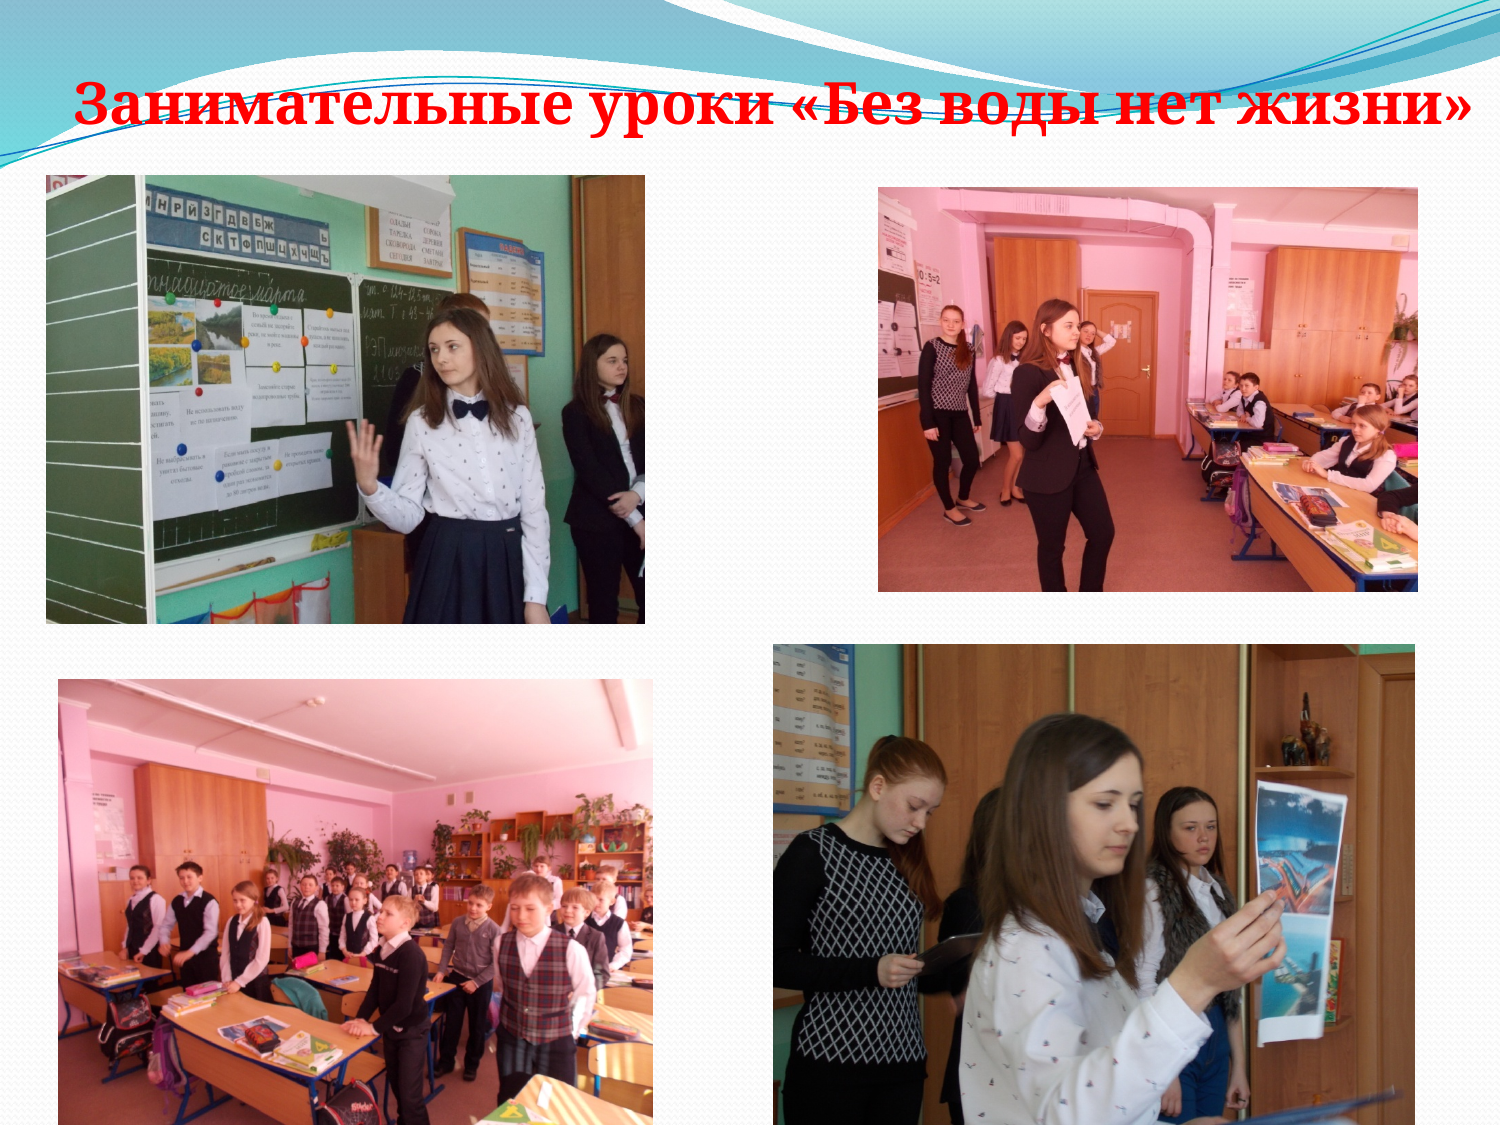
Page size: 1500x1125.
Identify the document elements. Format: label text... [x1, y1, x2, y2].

picture [46, 175, 645, 625]
text_box Занимательные уроки «Без воды нет жизни» [58, 58, 1500, 144]
picture [58, 679, 653, 1125]
picture [773, 644, 1415, 1125]
picture [878, 187, 1419, 592]
